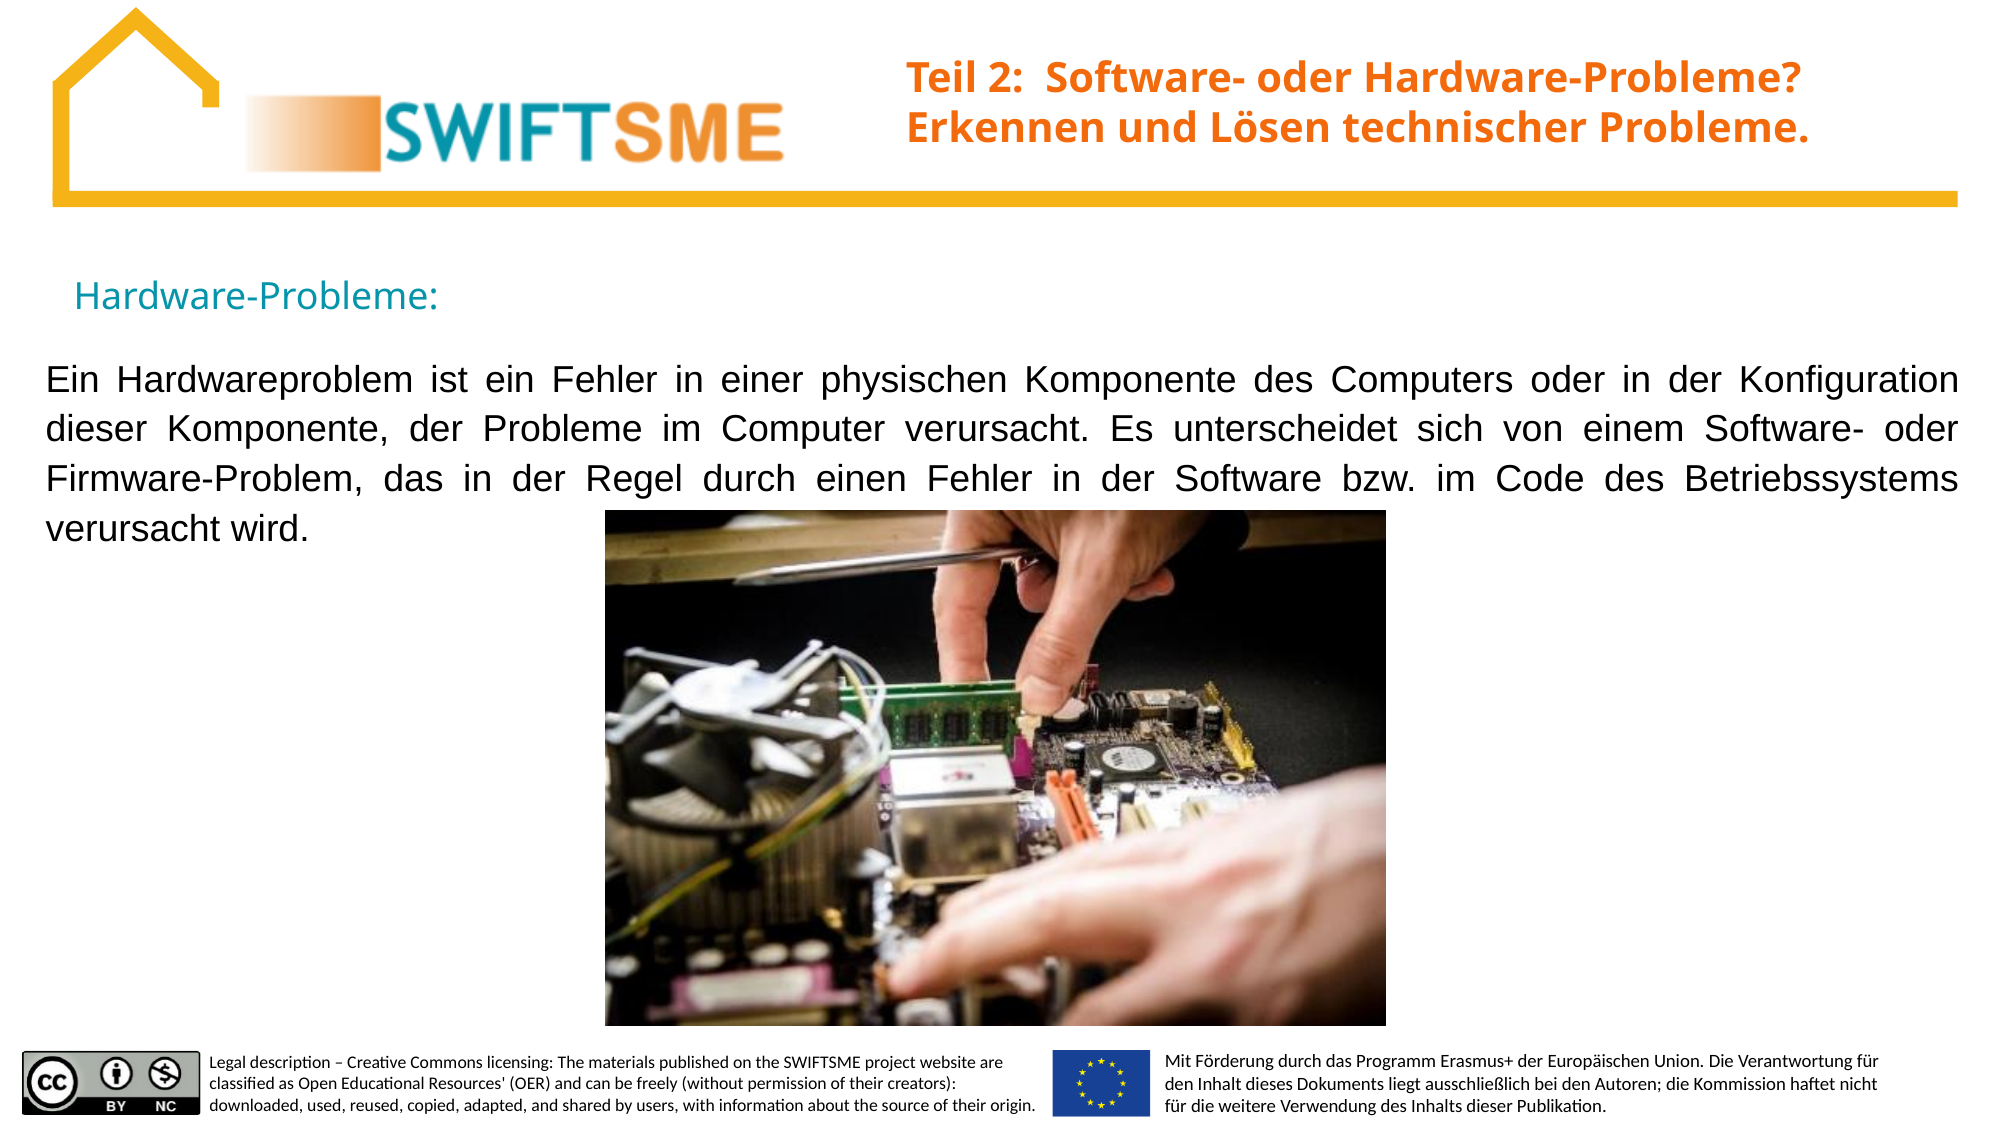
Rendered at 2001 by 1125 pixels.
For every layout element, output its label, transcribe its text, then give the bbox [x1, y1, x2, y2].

picture [231, 80, 799, 187]
text_box Hardware-Probleme: [58, 264, 1318, 324]
text_box Legal description – Creative Commons licensing: The materials published on the SWIFTSME project website are classified as Open Educational Resources' (OER) and can be freely (without permission of their creators): downloaded, used, reused, copied, adapted, and shared by users, with information about the source of their origin. [194, 1043, 1061, 1123]
text_box Ein Hardwareproblem ist ein Fehler in einer physischen Komponente des Computers oder in der Konfiguration dieser Komponente, der Probleme im Computer verursacht. Es unterscheidet sich von einem Software- oder Firmware-Problem, das in der Regel durch einen Fehler in der Software bzw. im Code des Betriebssystems verursacht wird. [16, 343, 1975, 556]
picture [22, 1050, 201, 1115]
text_box Mit Förderung durch das Programm Erasmus+ der Europäischen Union. Die Verantwortung für den Inhalt dieses Dokuments liegt ausschließlich bei den Autoren; die Kommission haftet nicht für die weitere Verwendung des Inhalts dieser Publikation. [1149, 1041, 1913, 1124]
text_box Teil 2: Software- oder Hardware-Probleme? Erkennen und Lösen technischer Probleme. [891, 42, 1975, 158]
picture [605, 509, 1386, 1026]
picture [1052, 1050, 1155, 1117]
